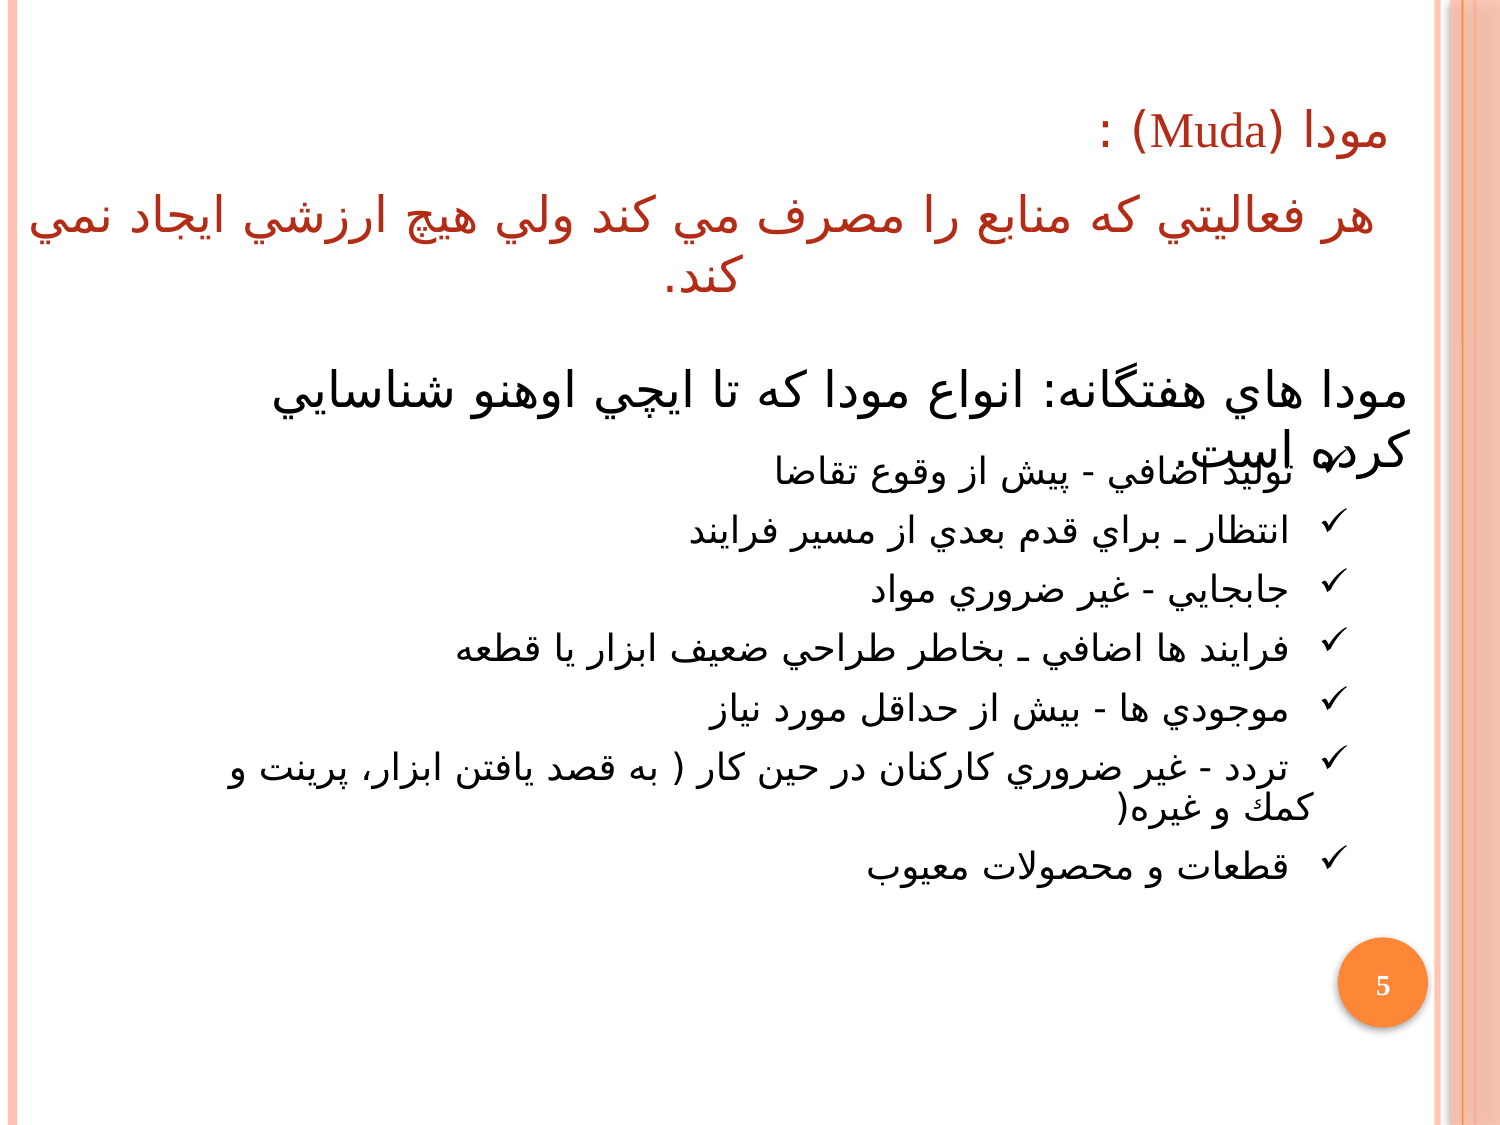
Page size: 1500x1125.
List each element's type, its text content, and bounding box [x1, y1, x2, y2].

slide_number 5 [1333, 940, 1434, 1027]
text_box توليد اضافي - پيش از وقوع تقاضا انتظار ـ براي قدم بعدي از مسير فرايند جابجايي - غير ضروري مواد فرايند ها اضافي ـ بخاطر طراحي ضعيف ابزار يا قطعه موجودي ها - بيش از حداقل مورد نياز تردد - غير ضروري كاركنان در حين كار ( به قصد يافتن ابزار، پرينت و كمك و غيره( قطعات و محصولات معيوب [171, 444, 1365, 896]
text_box مودا هاي هفتگانه: انواع مودا كه تا ايچي اوهنو شناسایي كرده است. [171, 349, 1425, 485]
text_box مودا (Muda) : هر فعاليتي كه منابع را مصرف مي كند ولي هيچ ارزشي ايجاد نمي كند. [0, 90, 1406, 310]
